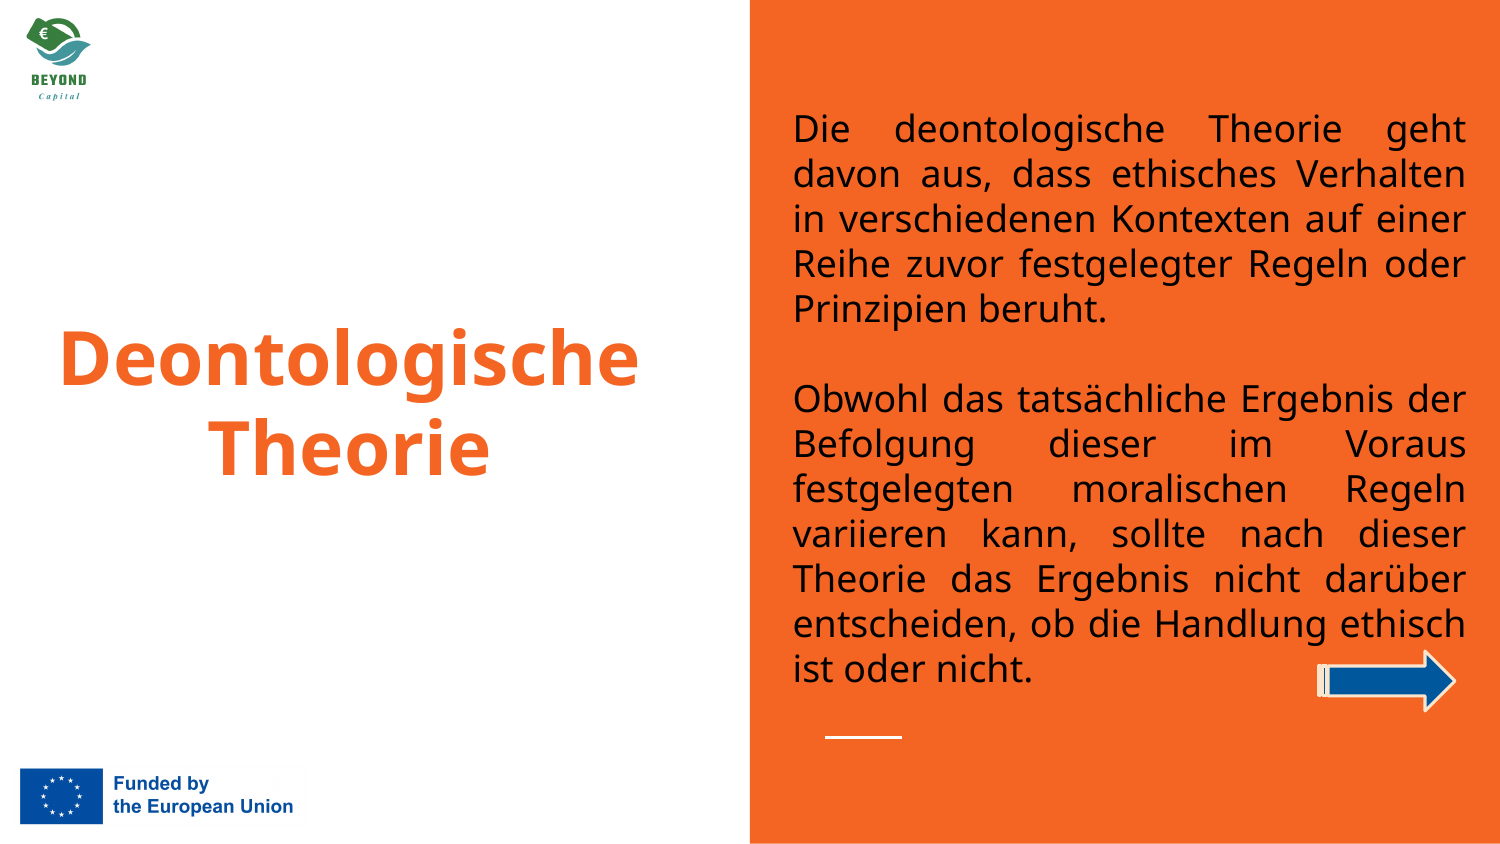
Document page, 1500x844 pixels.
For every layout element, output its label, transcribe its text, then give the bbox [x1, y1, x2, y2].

picture [10, 764, 308, 828]
text_box [1322, 666, 1327, 696]
text_box Deontologische Theorie [17, 289, 682, 506]
picture [0, 0, 119, 112]
text_box [1328, 651, 1456, 711]
text_box Die deontologische Theorie geht davon aus, dass ethisches Verhalten in verschiedenen Kontexten auf einer Reihe zuvor festgelegter Regeln oder Prinzipien beruht. Obwohl das tatsächliche Ergebnis der Befolgung dieser im Voraus festgelegten moralischen Regeln variieren kann, sollte nach dieser Theorie das Ergebnis nicht darüber entscheiden, ob die Handlung ethisch ist oder nicht. [777, 244, 1483, 551]
